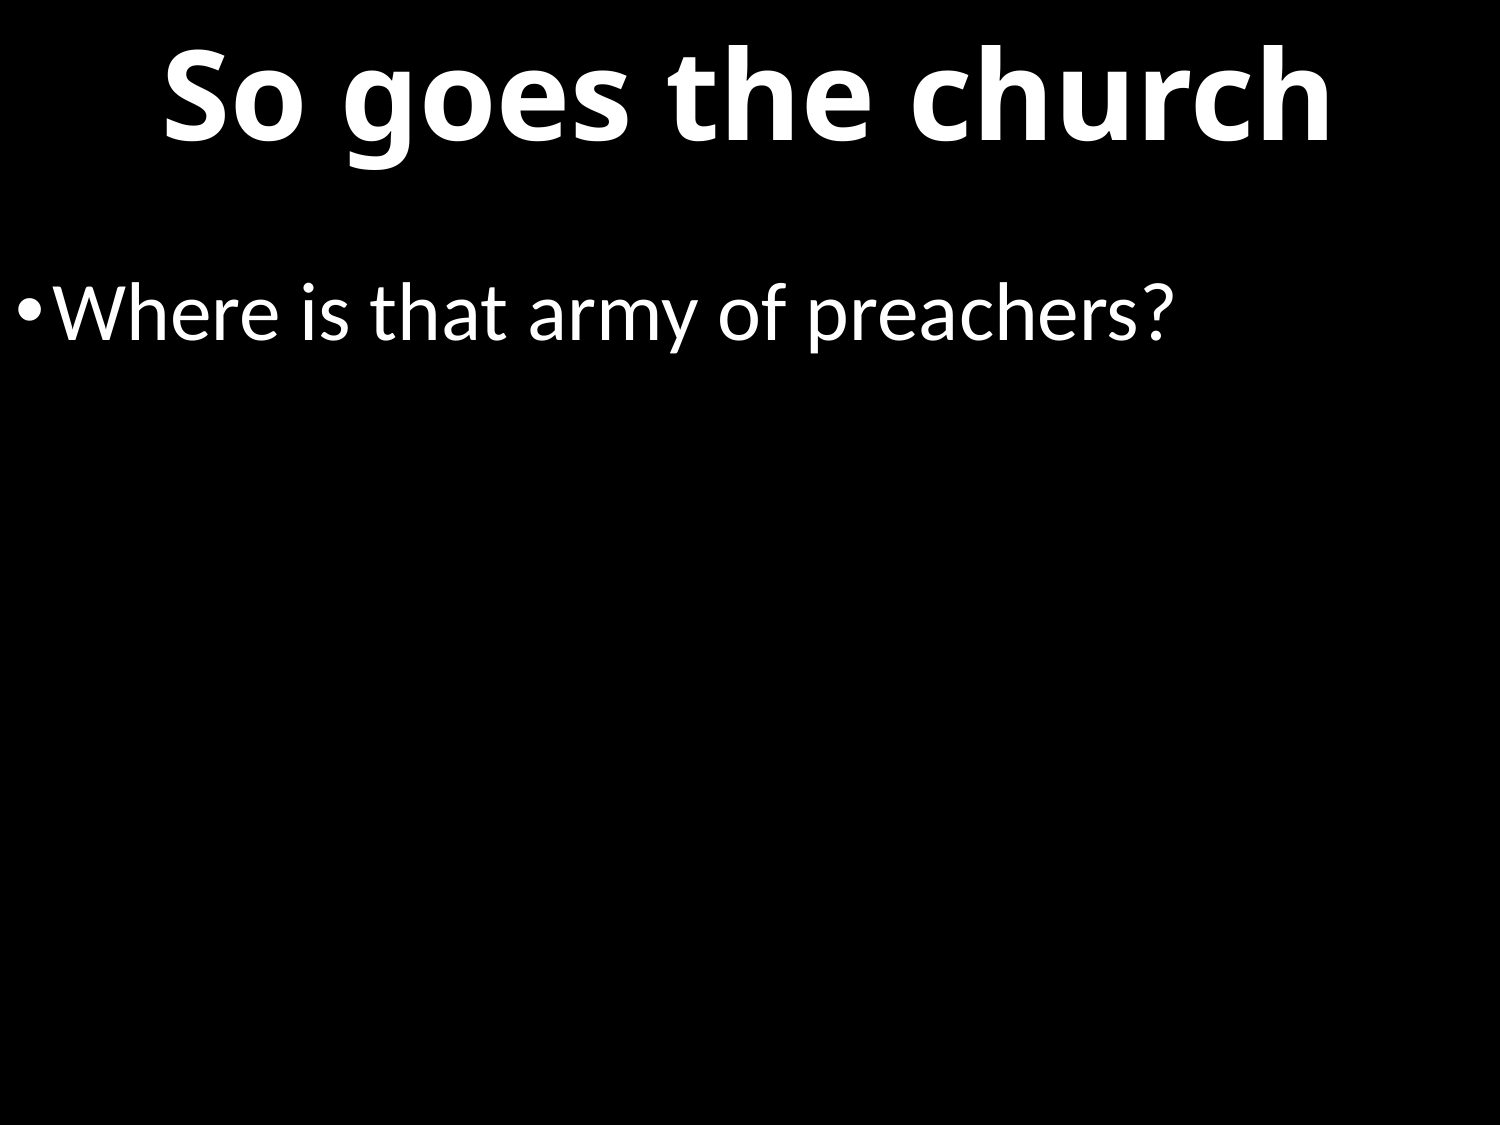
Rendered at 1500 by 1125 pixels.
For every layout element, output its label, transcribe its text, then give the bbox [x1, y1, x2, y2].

title So goes the church [0, 0, 1500, 201]
list Where is that army of preachers? [0, 260, 1500, 1125]
